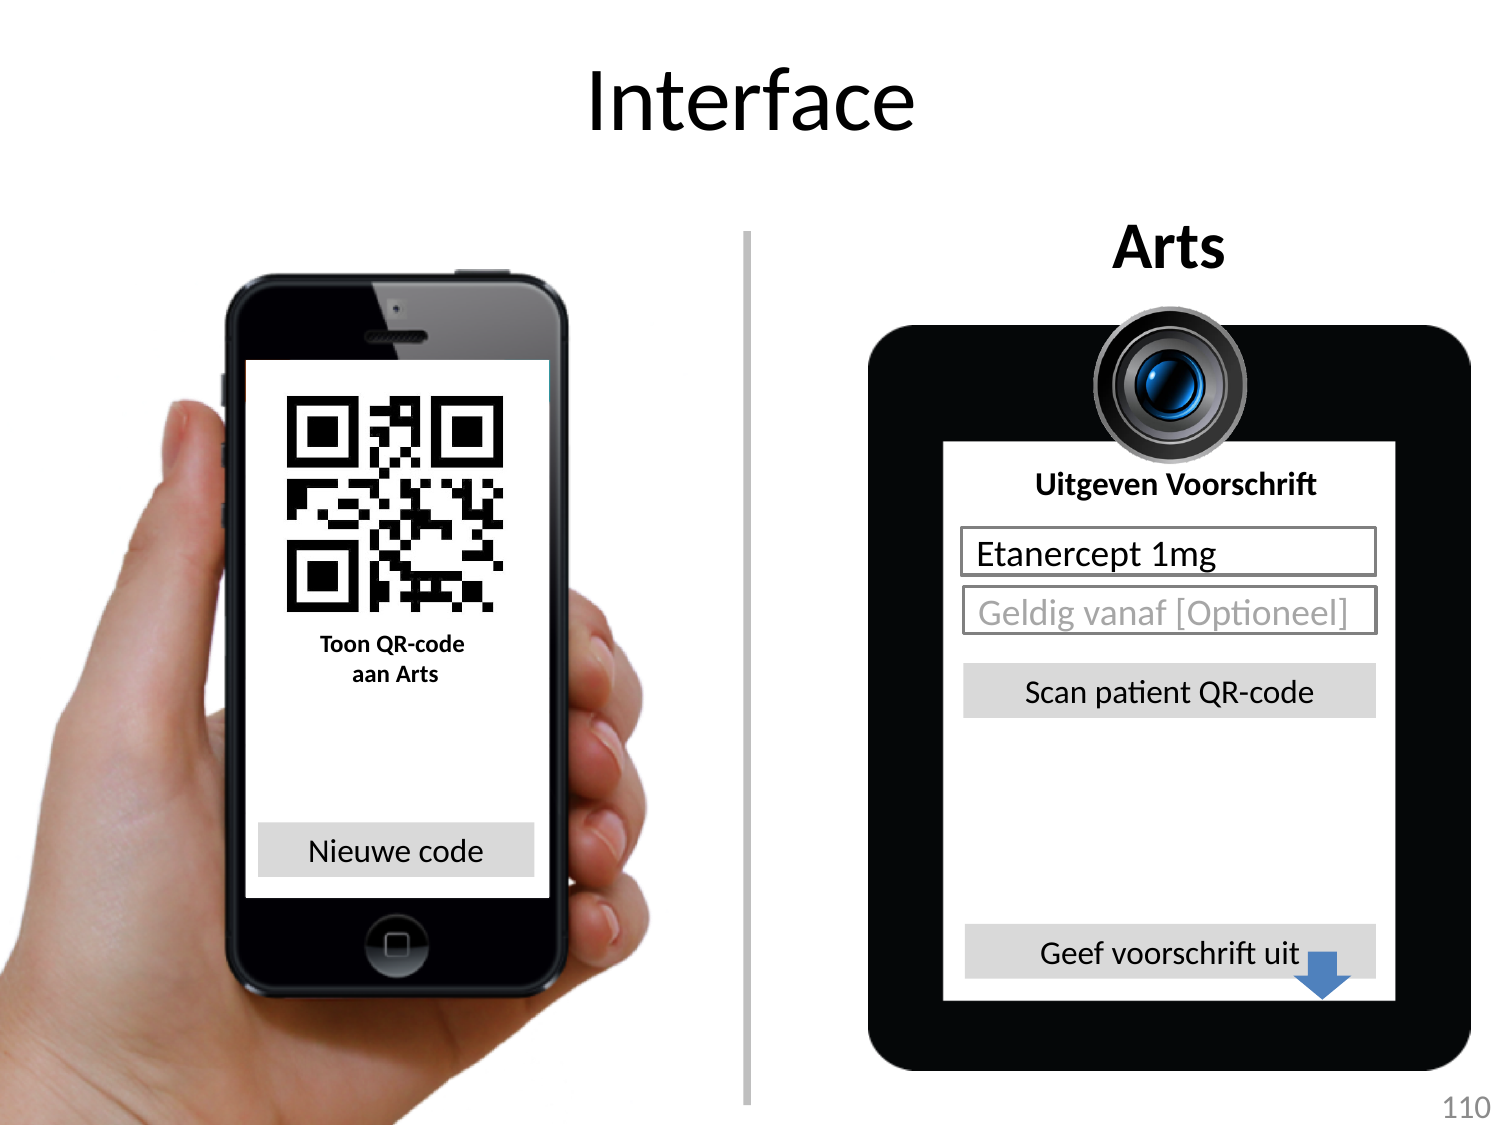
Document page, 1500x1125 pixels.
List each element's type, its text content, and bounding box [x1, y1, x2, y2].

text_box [867, 304, 1471, 1071]
picture [0, 268, 689, 1125]
text_box Arts [1097, 194, 1242, 290]
slide_number 110 [1156, 1075, 1500, 1125]
text_box [741, 229, 753, 1107]
title Interface [76, 0, 1427, 188]
